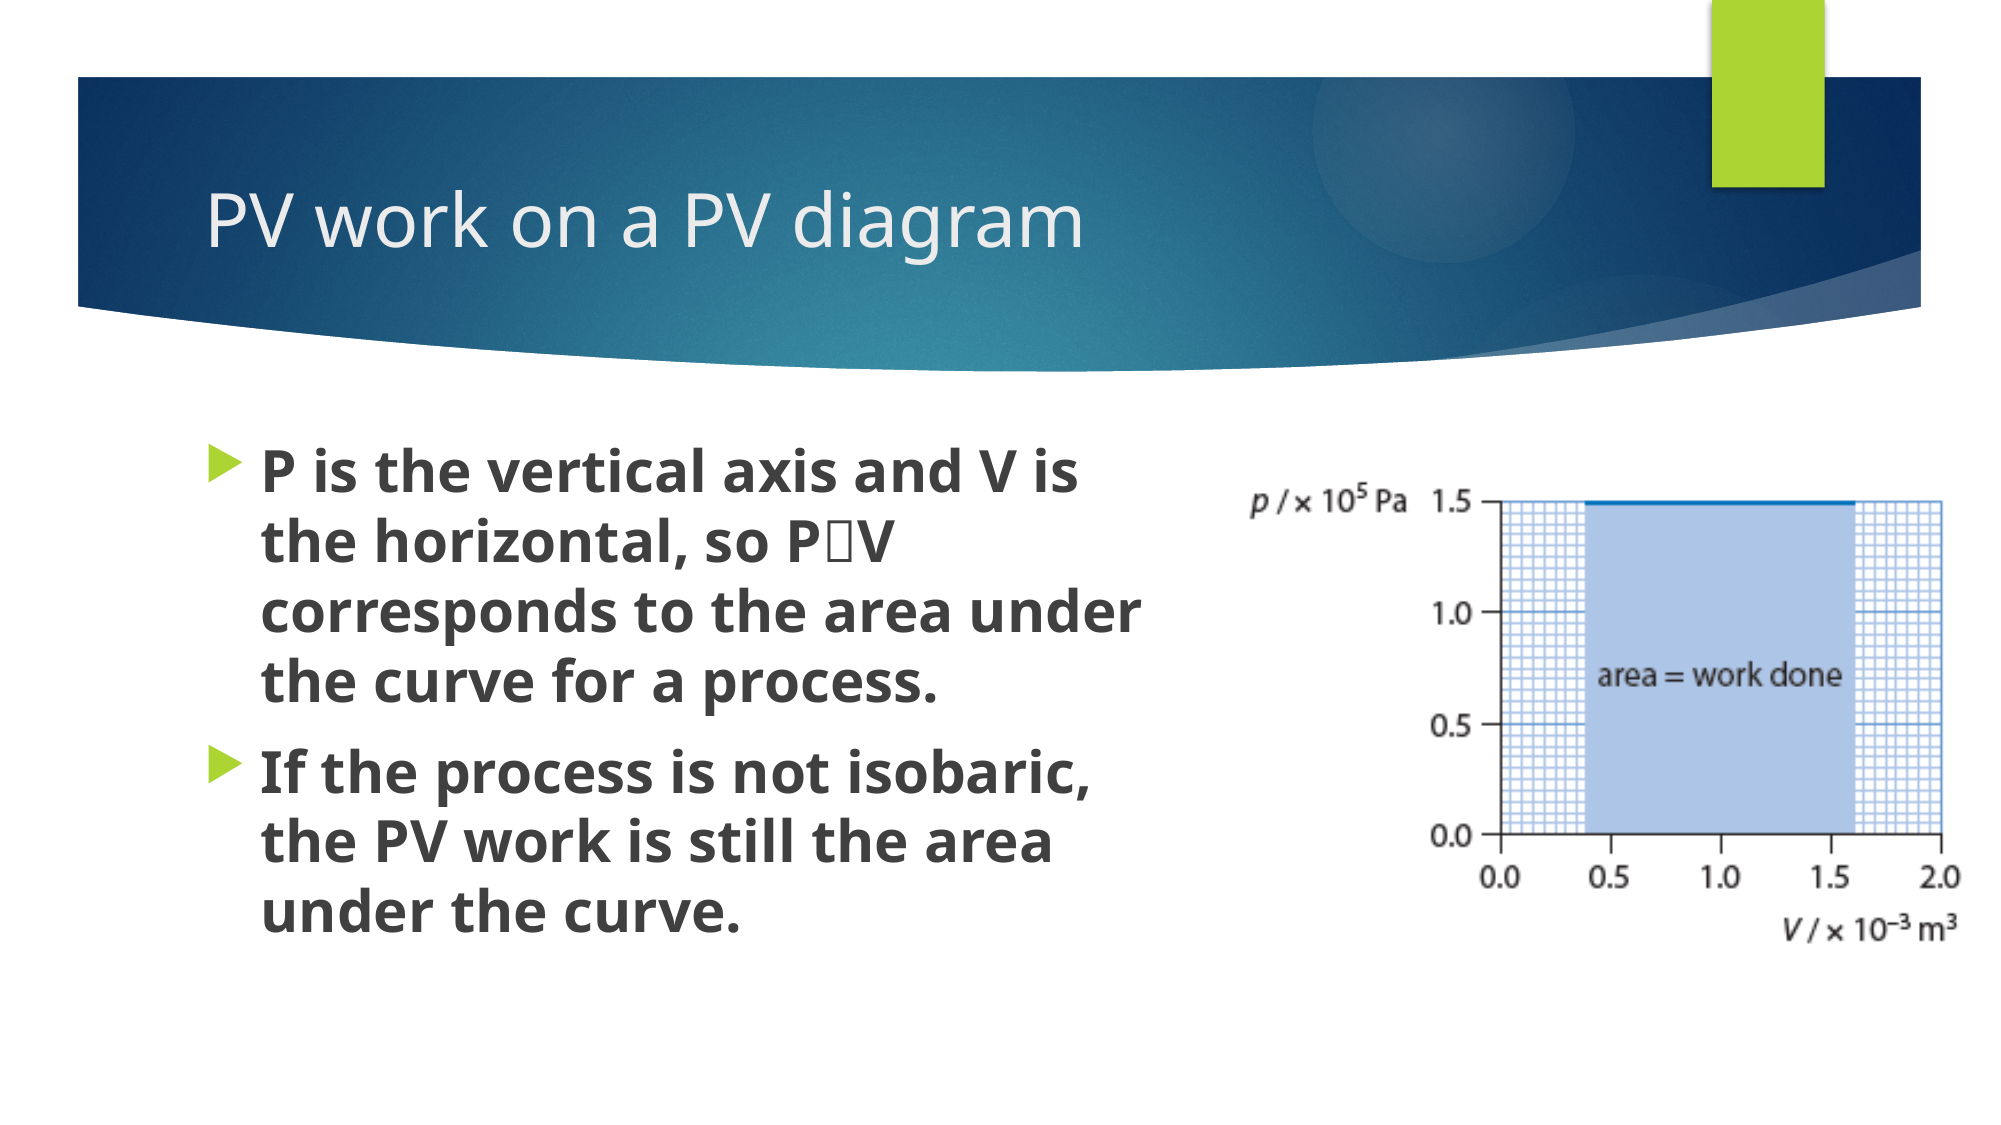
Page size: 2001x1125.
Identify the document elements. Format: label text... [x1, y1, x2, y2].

list P is the vertical axis and V is the horizontal, so PV corresponds to the area under the curve for a process. If the process is not isobaric, the PV work is still the area under the curve. [189, 427, 1194, 988]
title PV work on a PV diagram [189, 159, 1627, 276]
picture [1205, 447, 2000, 967]
